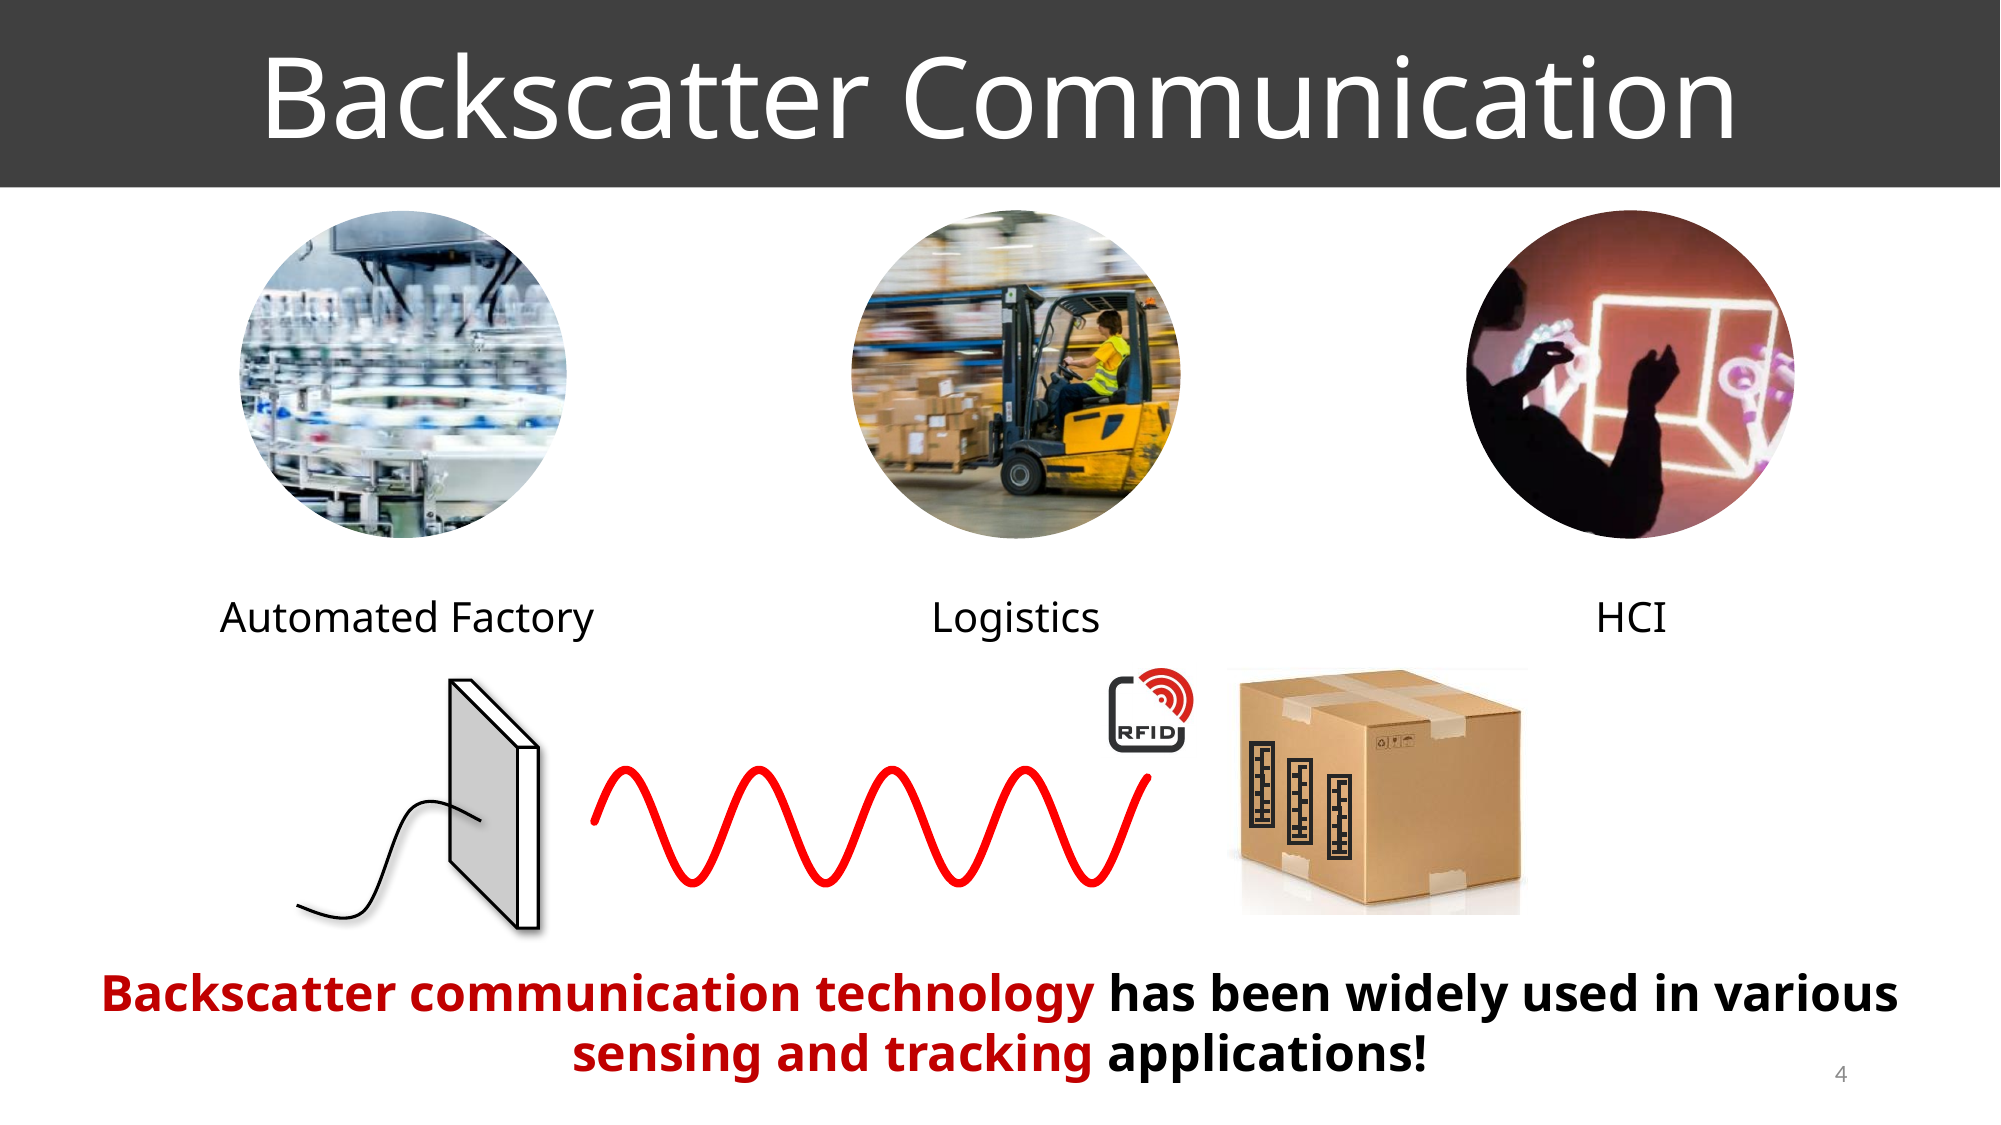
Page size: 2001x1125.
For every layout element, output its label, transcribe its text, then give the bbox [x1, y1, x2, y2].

text_box HCI [1580, 583, 1682, 649]
text_box Backscatter Communication [0, 0, 2000, 188]
text_box Automated Factory [205, 583, 609, 649]
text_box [296, 680, 539, 929]
chart [580, 738, 1197, 916]
picture [1466, 210, 1795, 539]
text_box Logistics [916, 583, 1116, 649]
picture [239, 210, 567, 539]
text_box Backscatter communication technology has been widely used in various sensing and tracking applications! [69, 953, 1931, 1089]
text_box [1227, 635, 1528, 915]
slide_number 4 [1412, 1042, 1863, 1103]
picture [1101, 662, 1197, 758]
picture [851, 210, 1181, 539]
